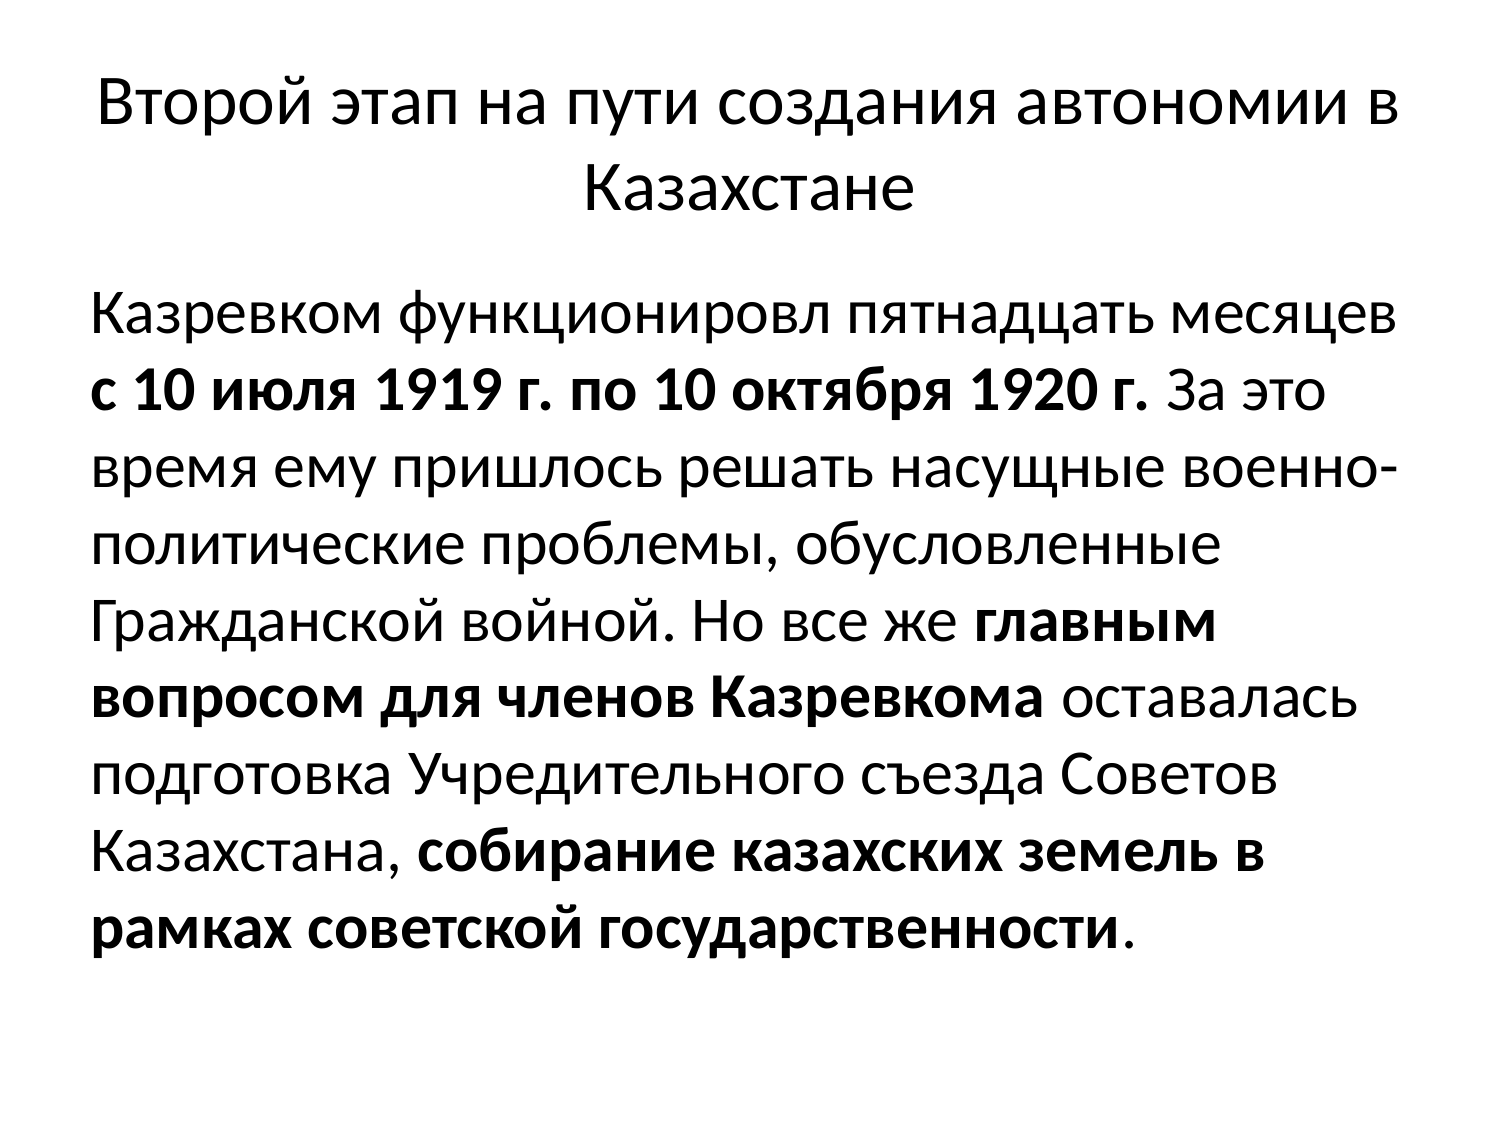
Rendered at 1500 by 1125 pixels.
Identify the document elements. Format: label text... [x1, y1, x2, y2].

list Казревком функционировл пятнадцать месяцев с 10 июля 1919 г. по 10 октября 1920 г. За это время ему пришлось решать насущные военно-политические проблемы, обусловленные Гражданской войной. Но все же главным вопросом для членов Казревкома оставалась подготовка Учредительного съезда Советов Казахстана, собирание казахских земель в рамках советской государственности. [75, 262, 1425, 1005]
title Второй этап на пути создания автономии в Казахстане [75, 45, 1425, 233]
